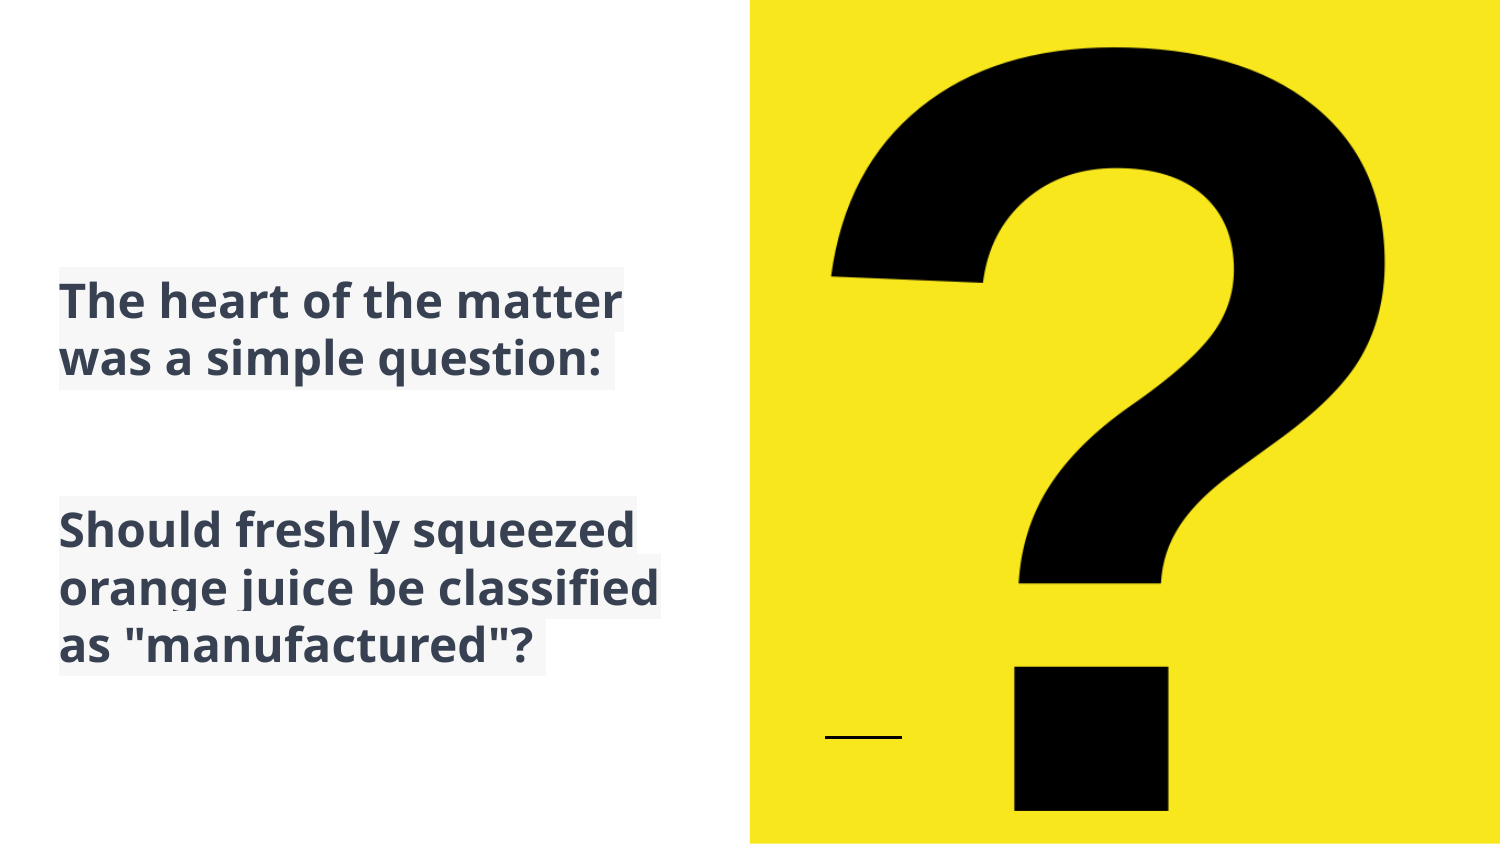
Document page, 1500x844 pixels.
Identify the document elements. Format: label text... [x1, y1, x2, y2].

picture [749, 0, 1500, 844]
subtitle Should freshly squeezed orange juice be classified as "manufactured"? [43, 484, 708, 706]
title The heart of the matter was a simple question: [43, 107, 708, 401]
